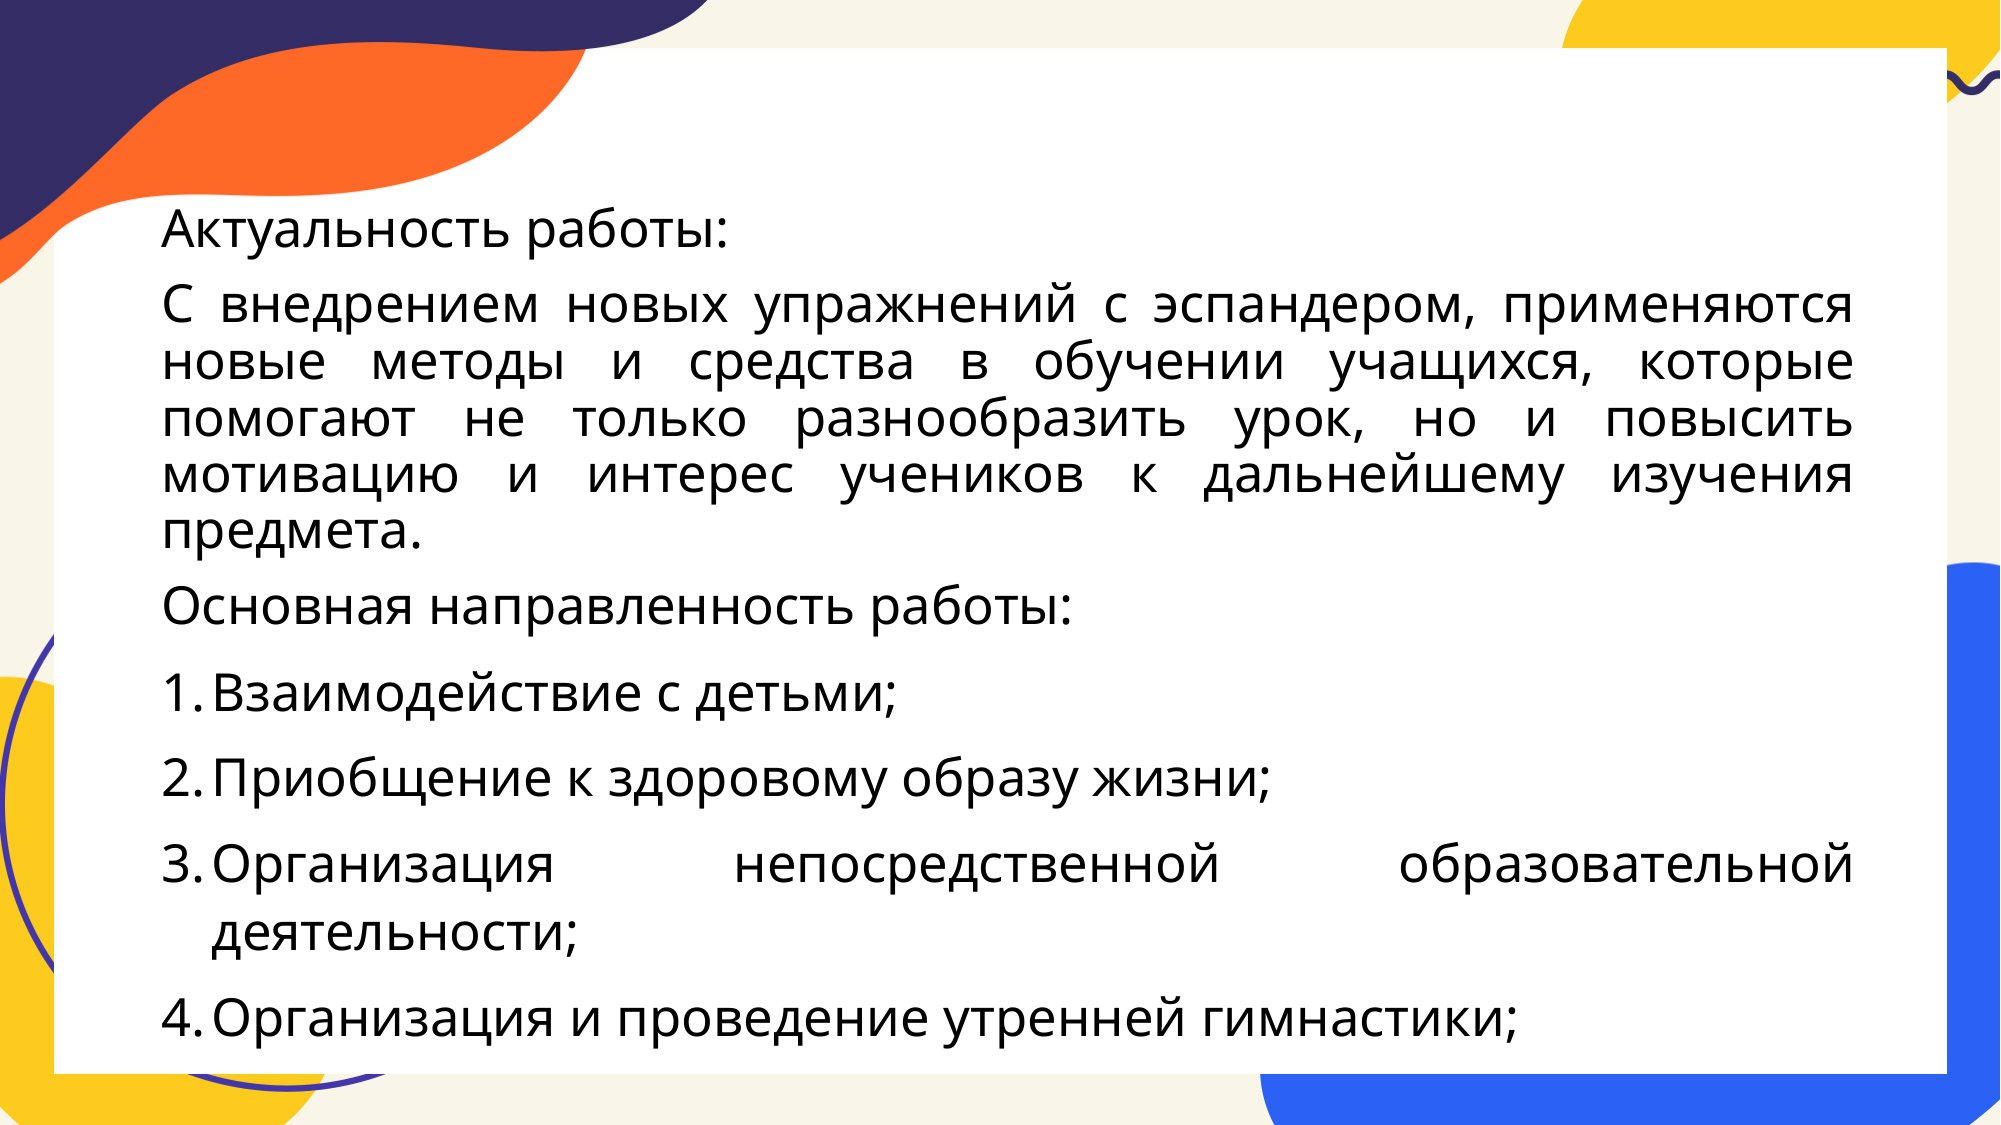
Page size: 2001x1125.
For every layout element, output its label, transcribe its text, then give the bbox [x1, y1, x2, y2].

picture [0, 0, 2000, 1125]
list Актуальность работы: С внедрением новых упражнений с эспандером, применяются новые методы и средства в обучении учащихся, которые помогают не только разнообразить урок, но и повысить мотивацию и интерес учеников к дальнейшему изучения предмета. Основная направленность работы: Взаимодействие с детьми; Приобщение к здоровому образу жизни; Организация непосредственной образовательной деятельности; Организация и проведение утренней гимнастики; [146, 195, 1871, 1054]
